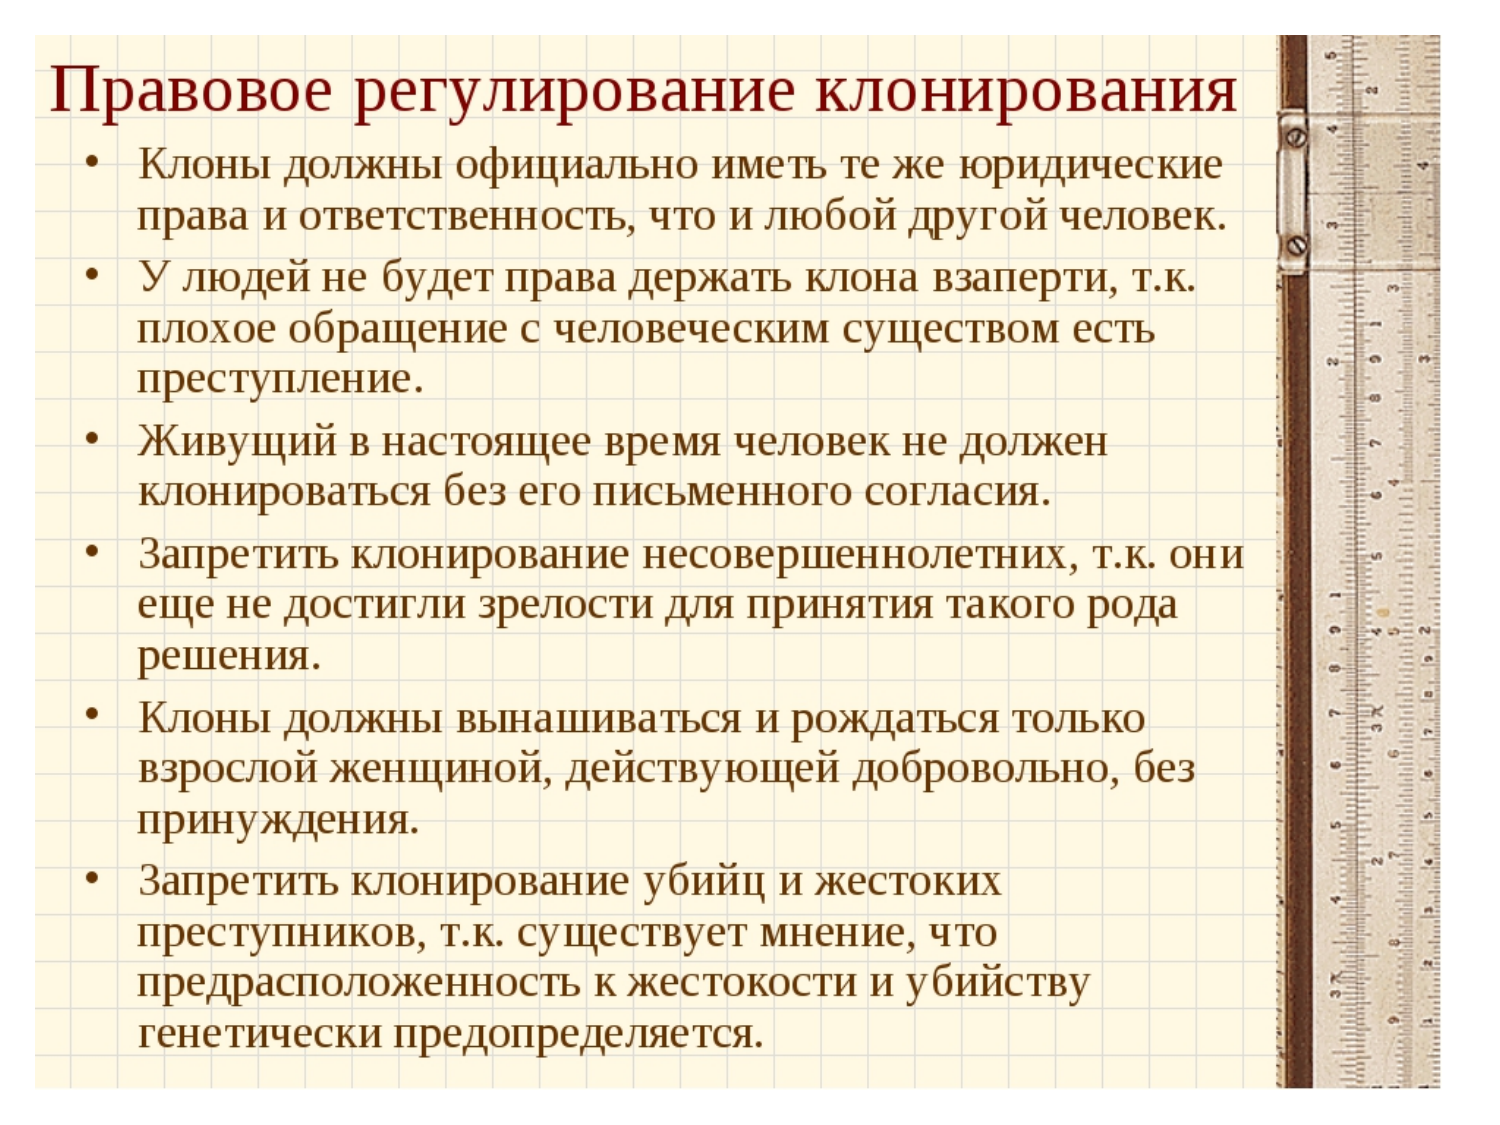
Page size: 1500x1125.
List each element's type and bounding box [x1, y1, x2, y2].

picture [34, 34, 1442, 1091]
